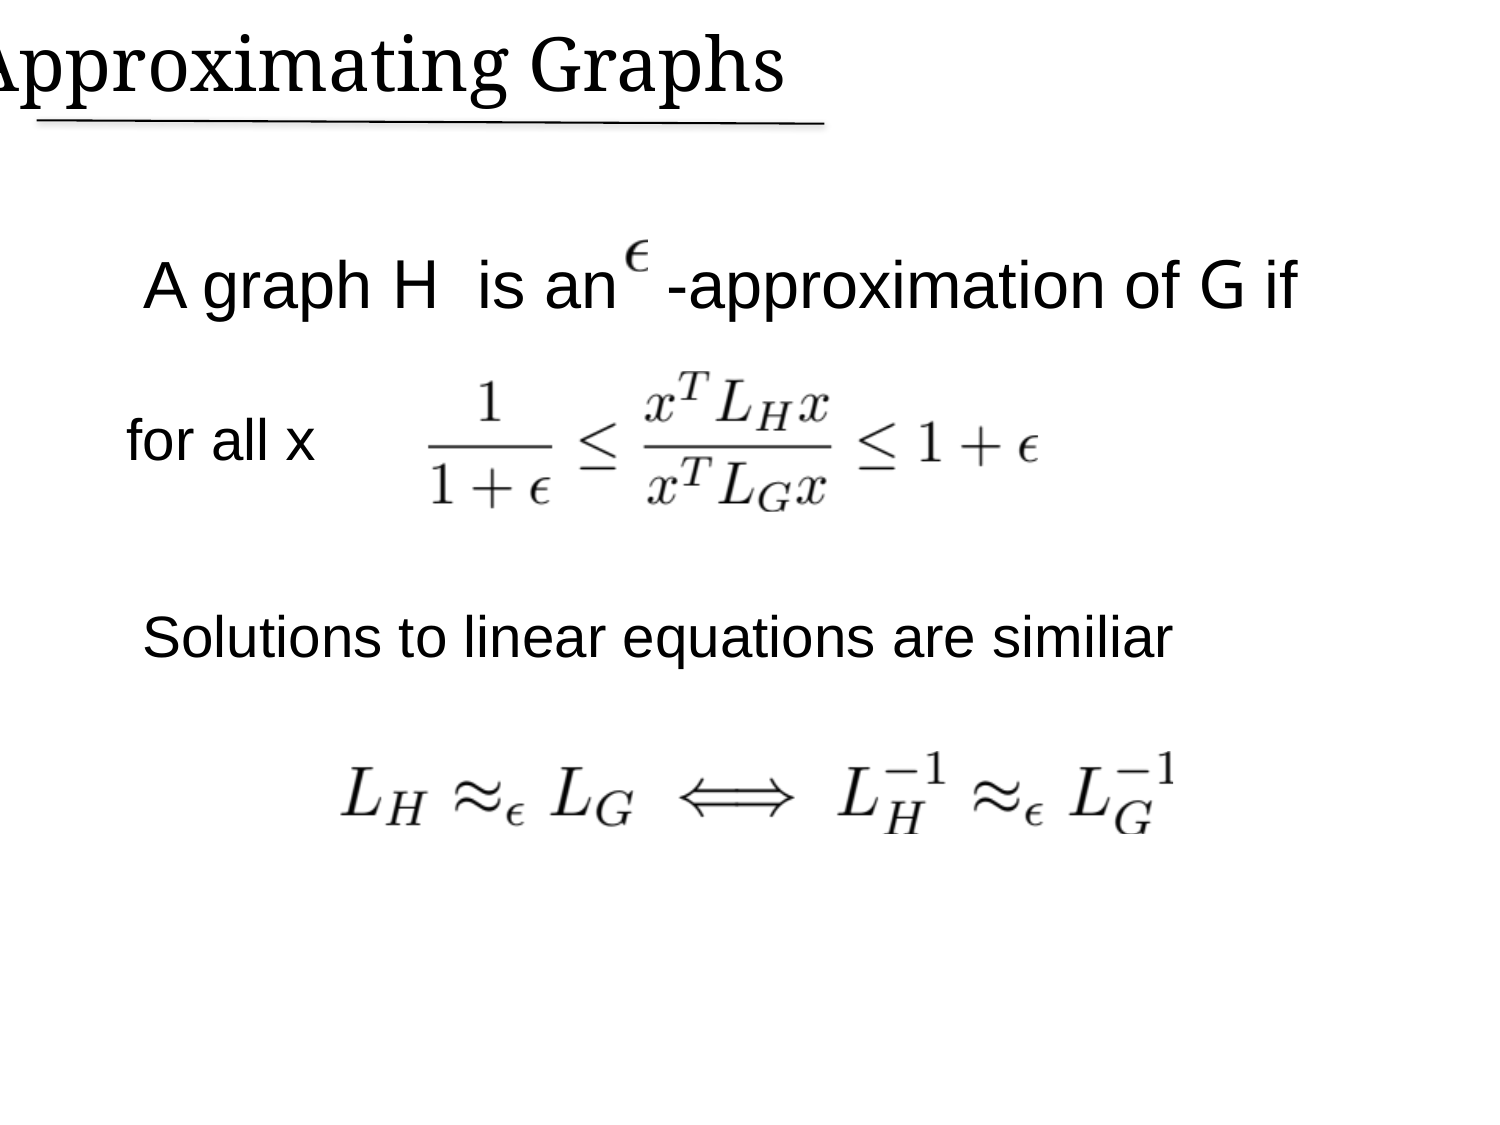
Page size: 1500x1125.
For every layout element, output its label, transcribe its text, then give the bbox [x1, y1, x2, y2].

picture [427, 371, 1039, 512]
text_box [20, 8, 825, 124]
picture [339, 751, 1174, 834]
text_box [111, 200, 1349, 298]
text_box for all x [111, 394, 332, 480]
text_box Solutions to linear equations are similiar [127, 591, 1191, 677]
